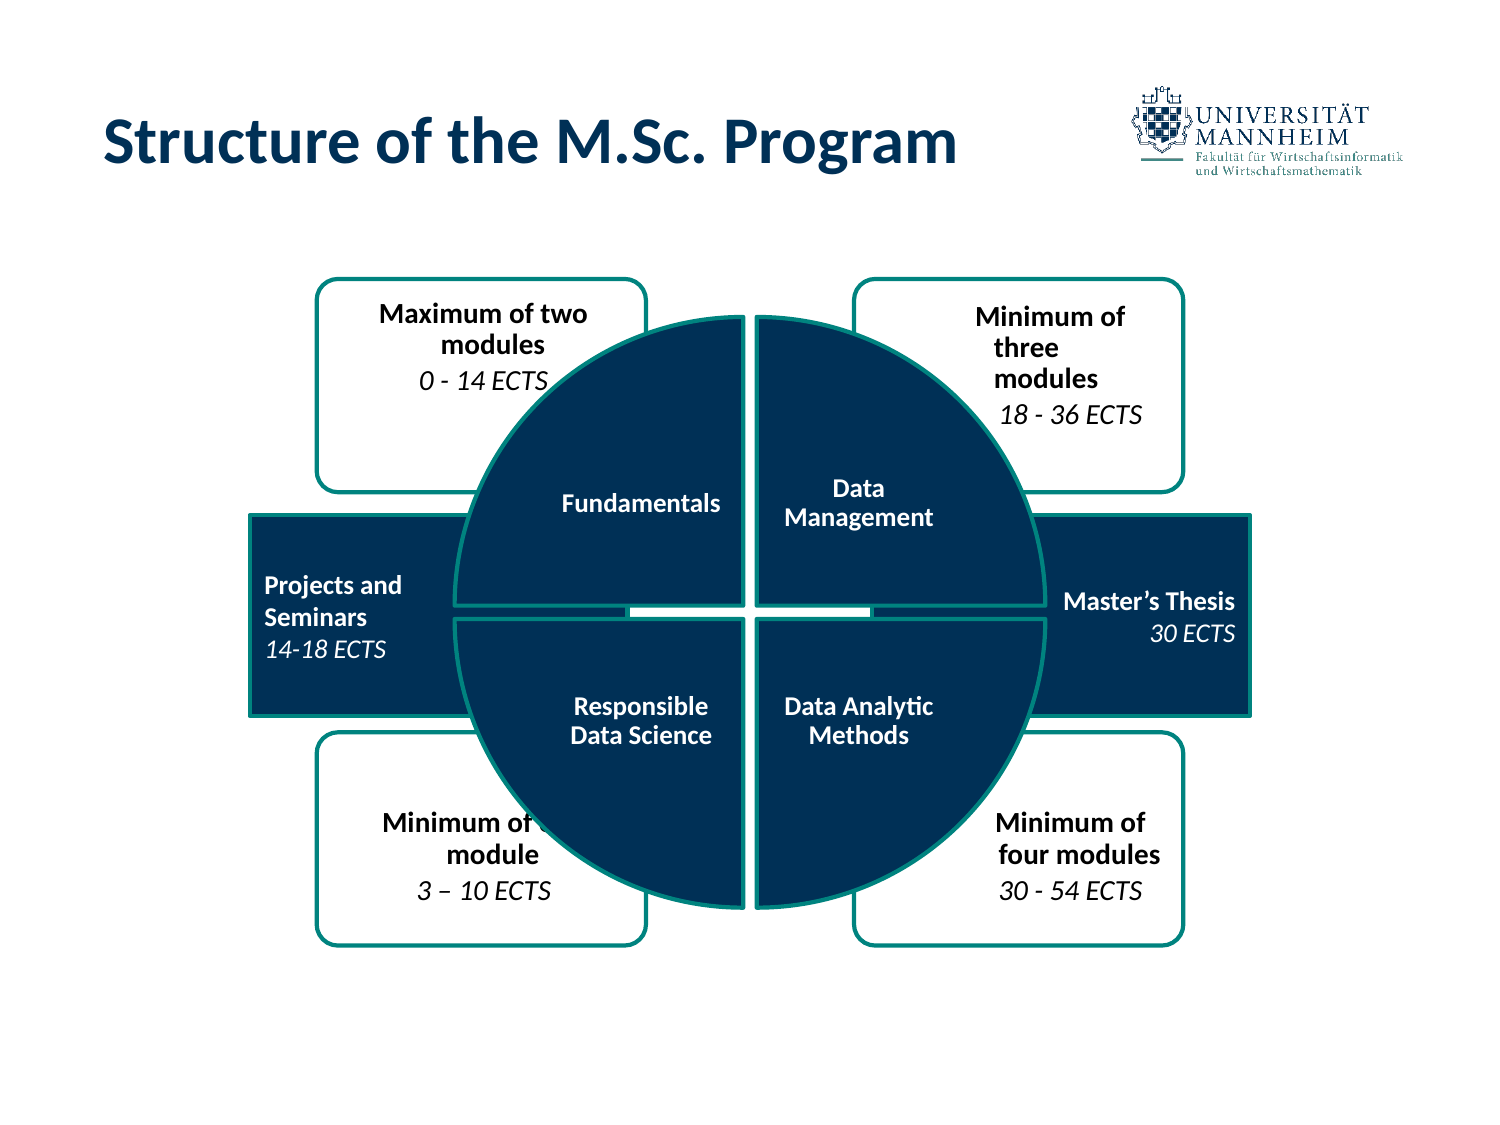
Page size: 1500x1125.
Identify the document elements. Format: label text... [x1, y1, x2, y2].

text_box Structure of the M.Sc. Program [88, 89, 1211, 185]
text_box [249, 278, 1251, 946]
picture [1095, 57, 1439, 211]
